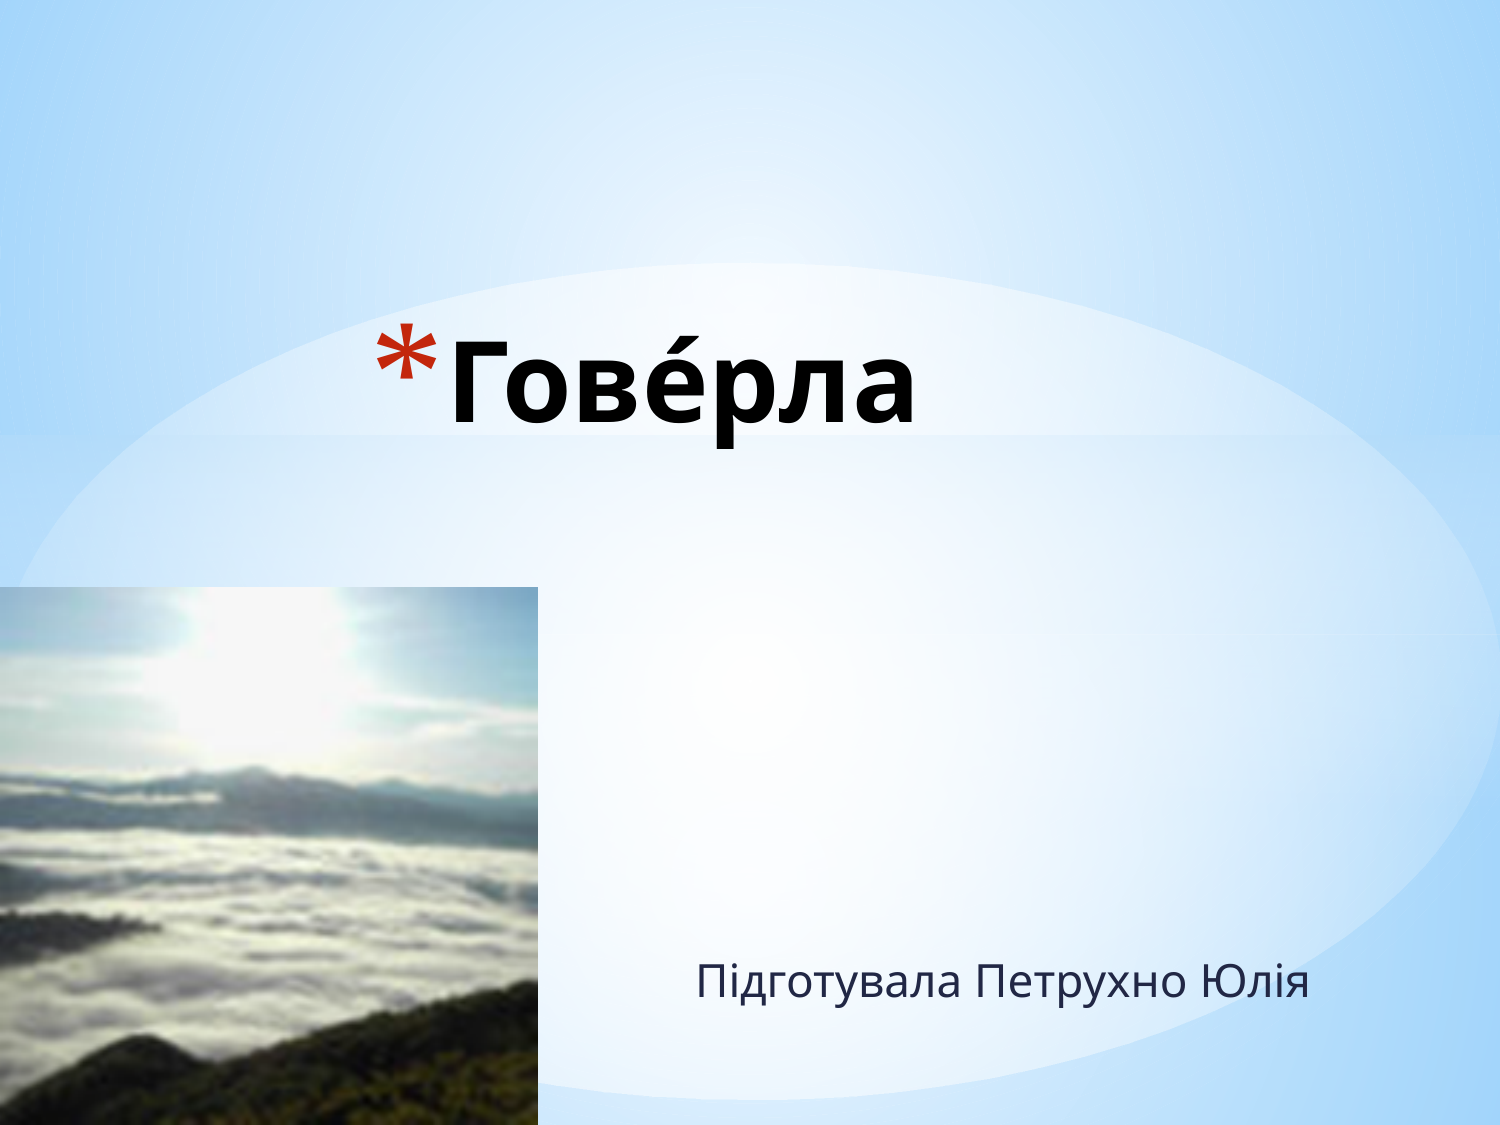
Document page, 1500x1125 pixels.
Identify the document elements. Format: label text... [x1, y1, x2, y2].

picture [0, 587, 538, 1125]
subtitle Підготувала Петрухно Юлія [680, 944, 1499, 1120]
title Гове́рла [326, 302, 1500, 597]
